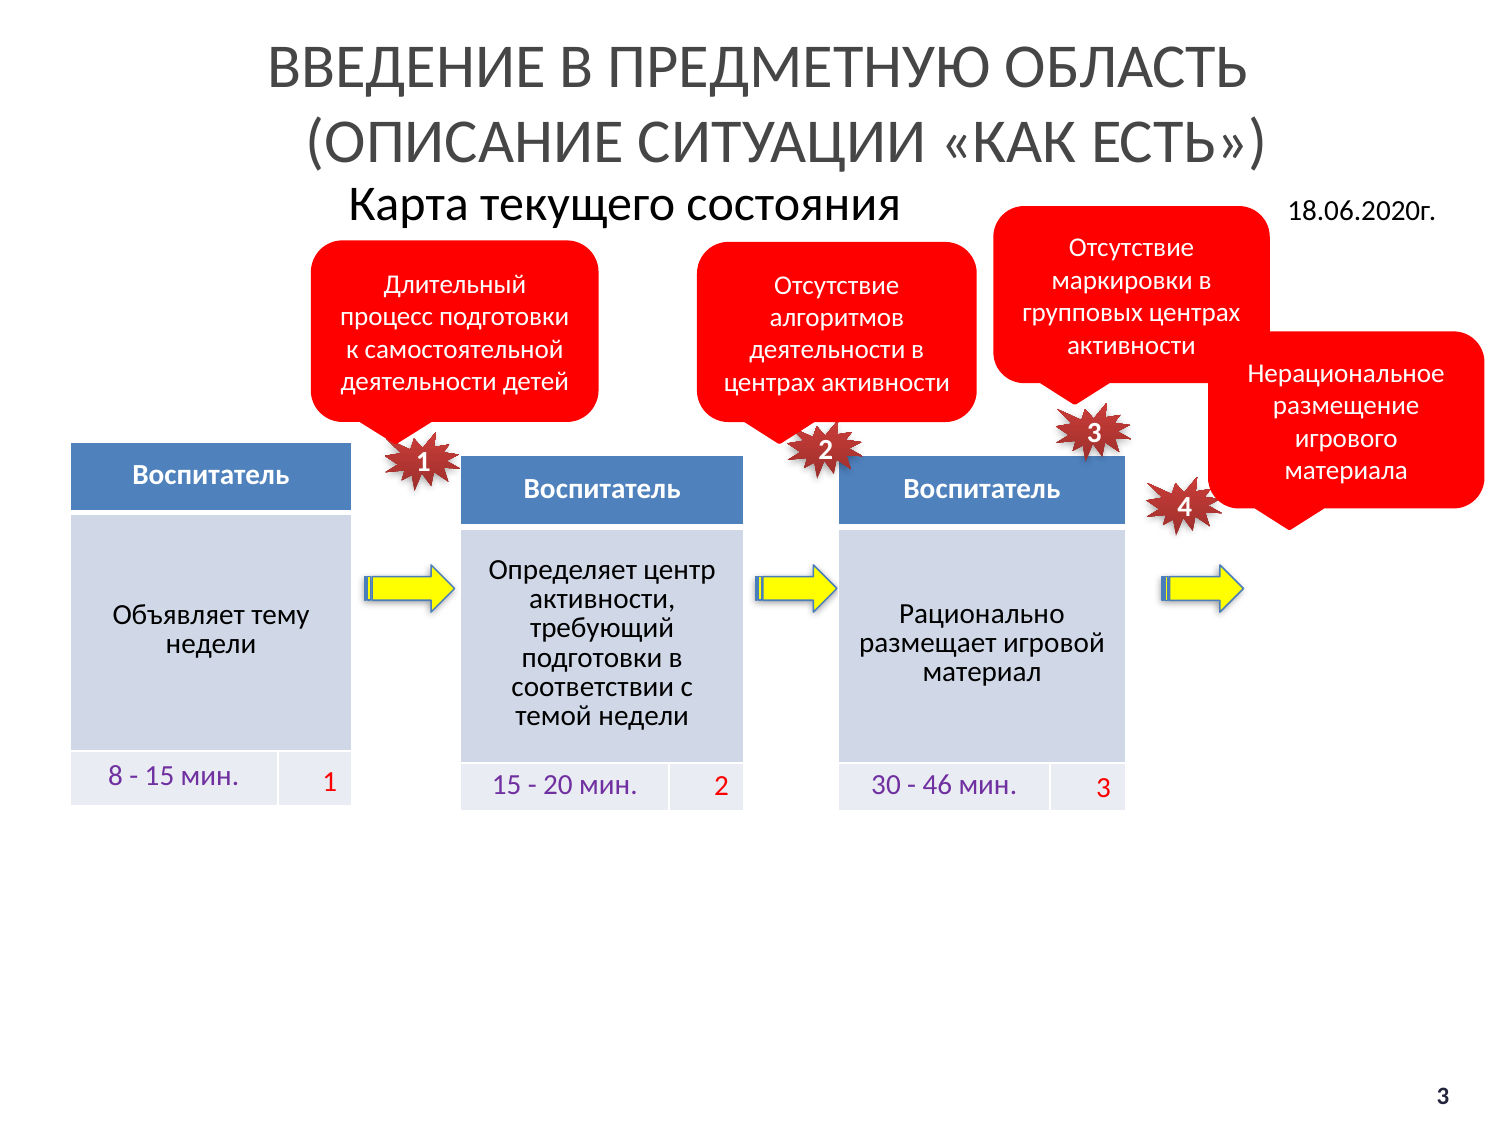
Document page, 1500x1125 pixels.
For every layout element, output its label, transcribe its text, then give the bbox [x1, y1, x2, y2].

table_header Воспитатель [71, 443, 351, 510]
text_box [364, 564, 456, 613]
table_cell Рационально размещает игровой материал [839, 530, 1125, 762]
text_box Введение в предметную область (описание ситуации «как есть») [74, 30, 1500, 169]
table_cell Определяет центр активности, требующий подготовки в соответствии с темой недели [461, 530, 743, 762]
text_box 3 [1055, 402, 1132, 462]
text_box 1 [384, 432, 460, 492]
text_box 2 [787, 423, 864, 479]
table_cell 15 - 20 мин. [461, 764, 668, 810]
slide_number 3 [1414, 1070, 1472, 1118]
table_cell Объявляет тему недели [71, 515, 351, 750]
text_box [755, 564, 838, 613]
text_box Длительный процесс подготовки к самостоятельной деятельности детей [310, 240, 599, 444]
table_cell 3 [1051, 764, 1125, 810]
table_cell 1 [279, 752, 351, 805]
table_cell 8 - 15 мин. [71, 752, 277, 805]
text_box Отсутствие алгоритмов деятельности в центрах активности [696, 241, 977, 444]
title Карта текущего состояния 18.06.2020г. [33, 173, 1459, 229]
table_cell 2 [670, 764, 743, 810]
table_header Воспитатель [839, 456, 1125, 524]
text_box Нерациональное размещение игрового материала [1208, 331, 1485, 530]
text_box [1161, 564, 1245, 613]
table_header Воспитатель [461, 456, 743, 524]
table_cell 30 - 46 мин. [839, 764, 1049, 810]
text_box 4 [1146, 476, 1222, 536]
text_box Отсутствие маркировки в групповых центрах активности [993, 206, 1270, 405]
